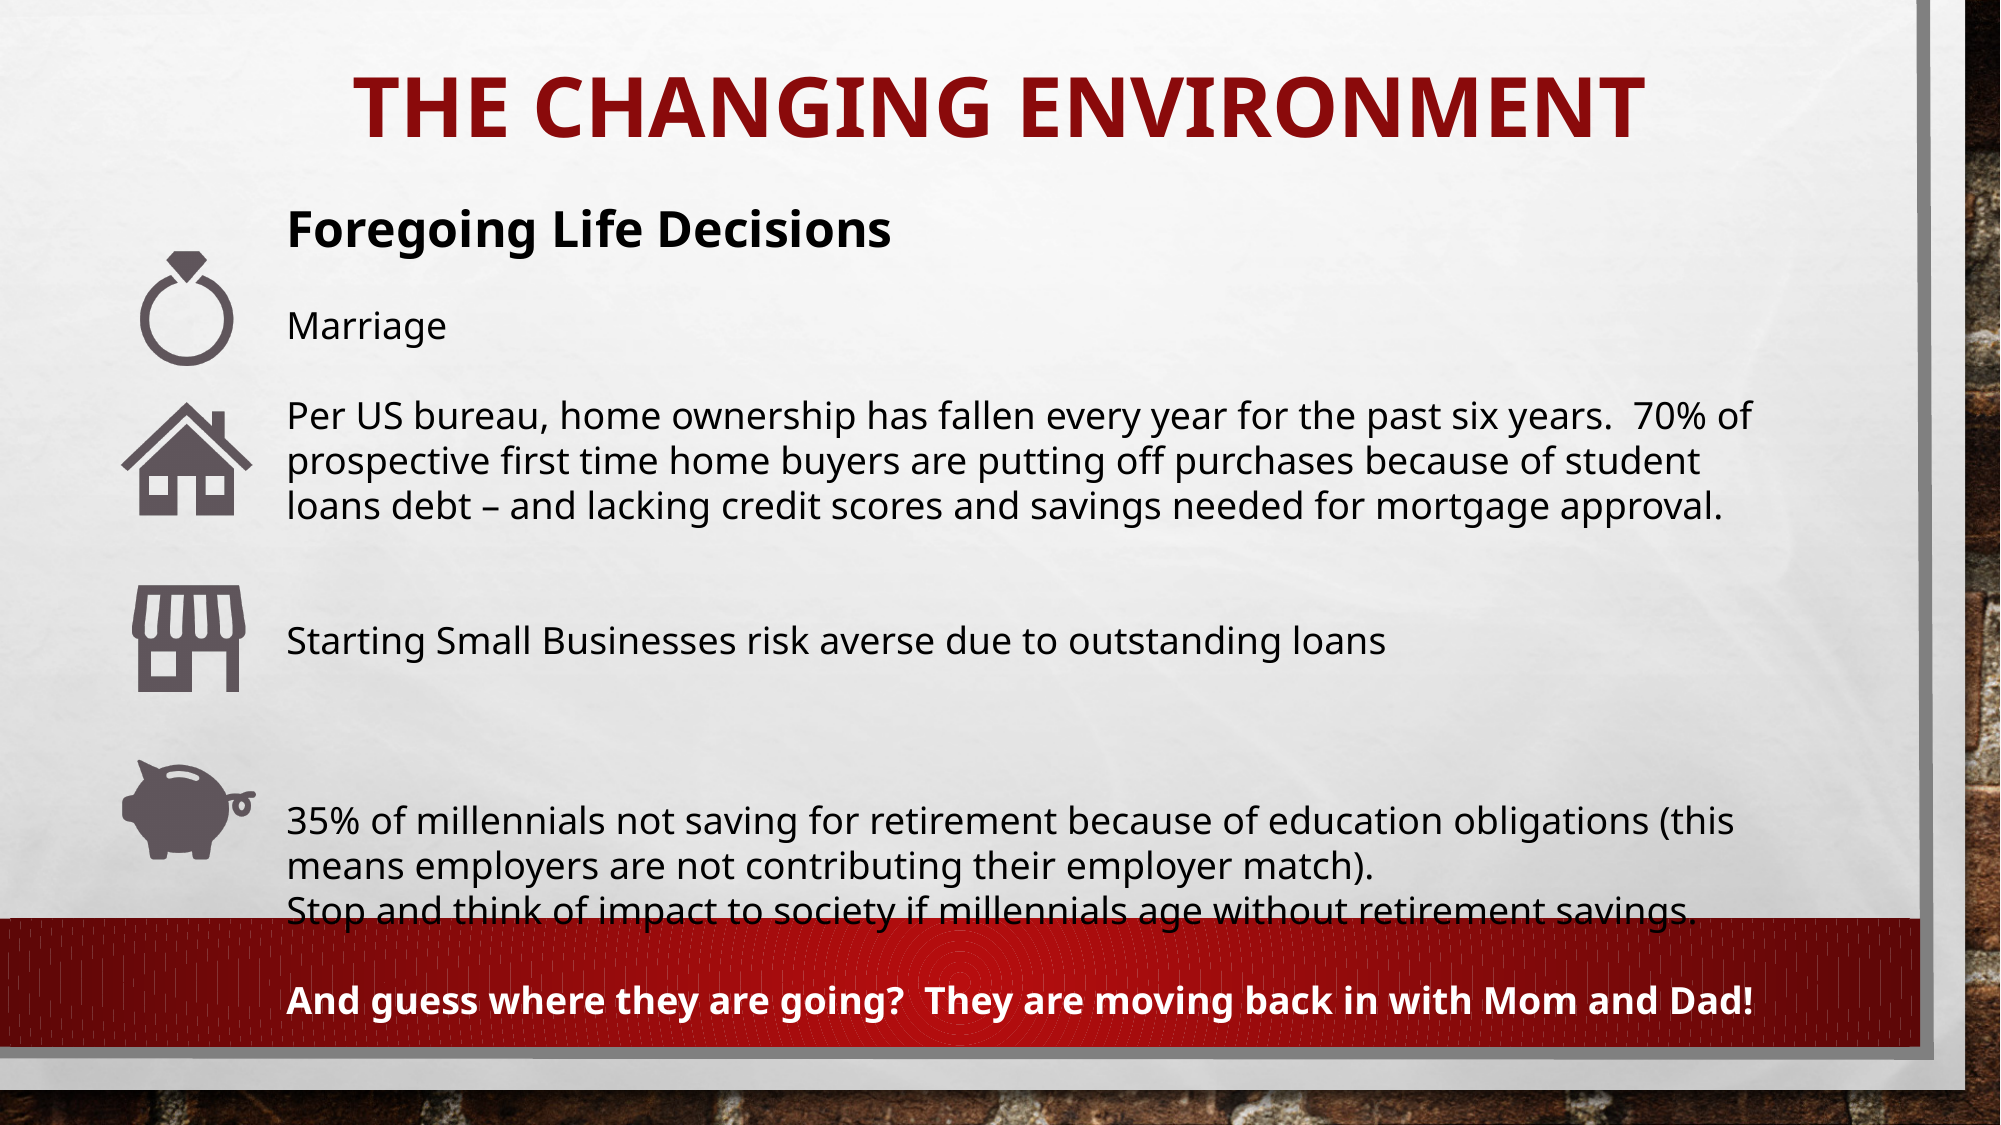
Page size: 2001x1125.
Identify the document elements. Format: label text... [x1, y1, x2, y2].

text_box Foregoing Life Decisions Marriage Per US bureau, home ownership has fallen every year for the past six years. 70% of prospective first time home buyers are putting off purchases because of student loans debt – and lacking credit scores and savings needed for mortgage approval. Starting Small Businesses risk averse due to outstanding loans 35% of millennials not saving for retirement because of education obligations (this means employers are not contributing their employer match). Stop and think of impact to society if millennials age without retirement savings. And guess where they are going? They are moving back in with Mom and Dad! [271, 189, 1792, 1030]
picture [111, 233, 263, 535]
text_box THE CHANGING ENVIRONMENT [337, 47, 1663, 162]
picture [0, 0, 2000, 1125]
picture [113, 563, 264, 714]
picture [111, 733, 263, 884]
